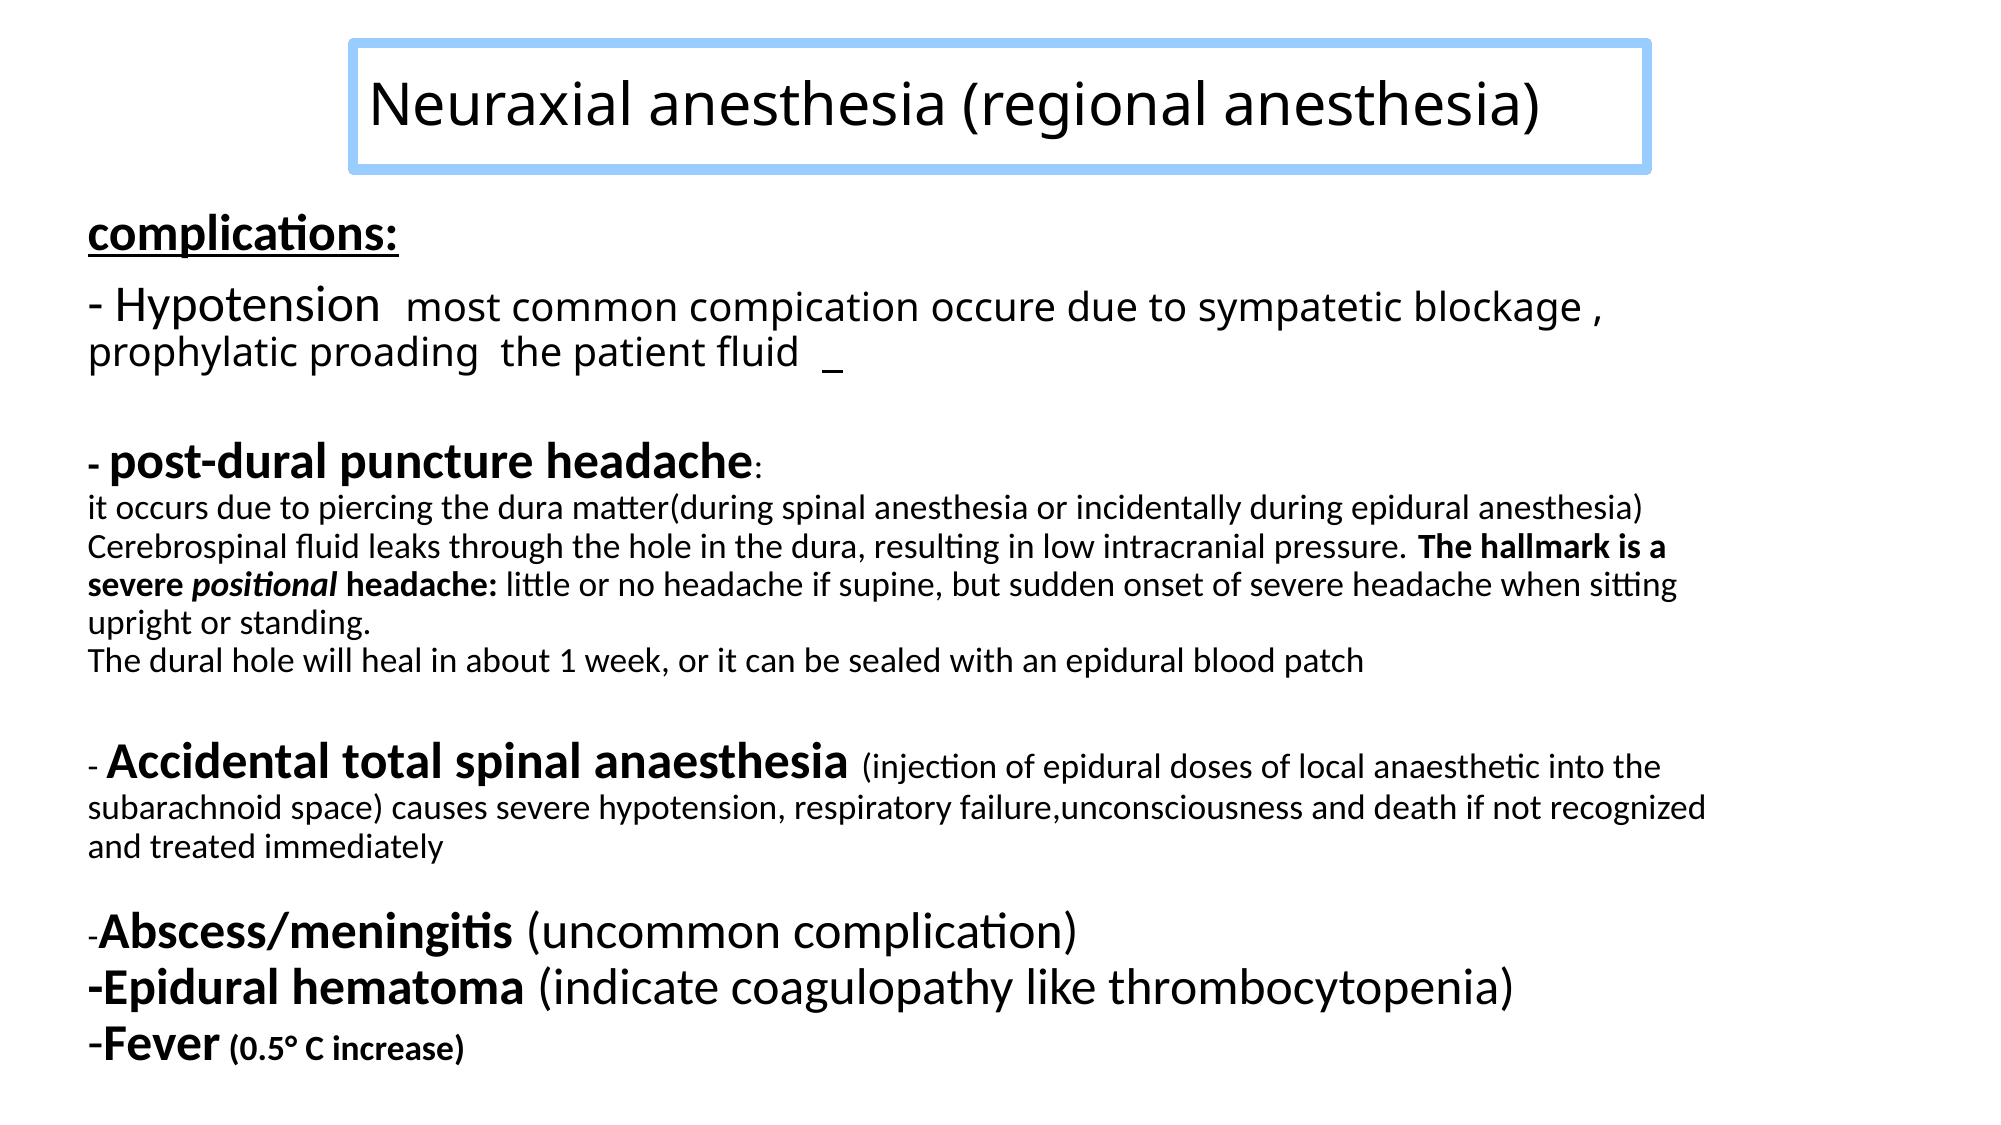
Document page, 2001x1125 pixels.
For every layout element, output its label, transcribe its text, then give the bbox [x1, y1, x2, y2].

list complications: - Hypotension most common compication occure due to sympatetic blockage , prophylatic proading the patient fluid - post-dural puncture headache: it occurs due to piercing the dura matter(during spinal anesthesia or incidentally during epidural anesthesia) Cerebrospinal fluid leaks through the hole in the dura, resulting in low intracranial pressure. The hallmark is a severe positional headache: little or no headache if supine, but sudden onset of severe headache when sitting upright or standing. The dural hole will heal in about 1 week, or it can be sealed with an epidural blood patch - Accidental total spinal anaesthesia (injection of epidural doses of local anaesthetic into the subarachnoid space) causes severe hypotension, respiratory failure,unconsciousness and death if not recognized and treated immediately -Abscess/meningitis (uncommon complication) -Epidural hematoma (indicate coagulopathy like thrombocytopenia) -Fever (0.5° C increase) [72, 198, 1750, 1125]
title Neuraxial anesthesia (regional anesthesia) [353, 43, 1647, 170]
